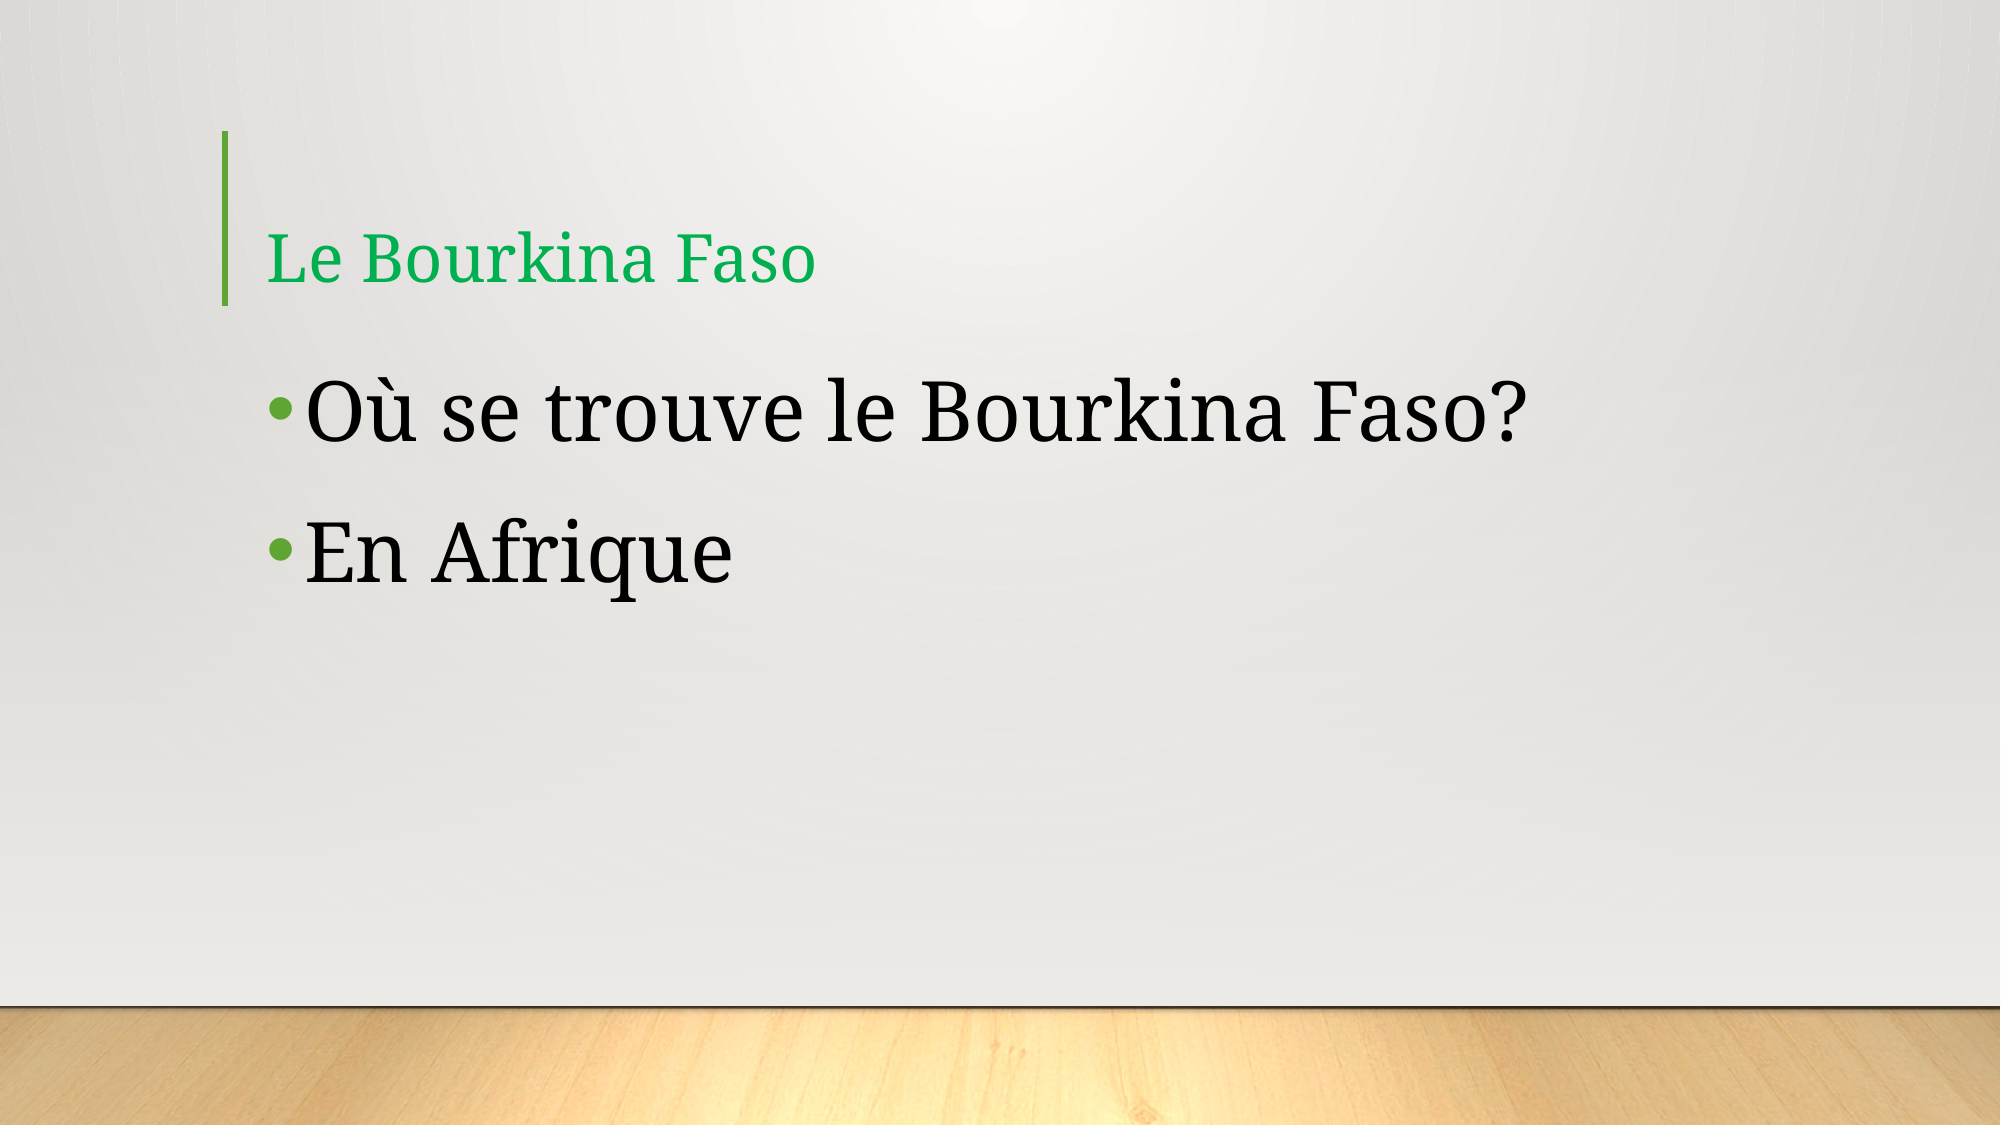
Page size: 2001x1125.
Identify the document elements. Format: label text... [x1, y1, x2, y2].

picture [0, 1006, 2000, 1125]
title Le Bourkina Faso [251, 131, 1814, 305]
list Où se trouve le Bourkina Faso? En Afrique [251, 330, 1814, 897]
